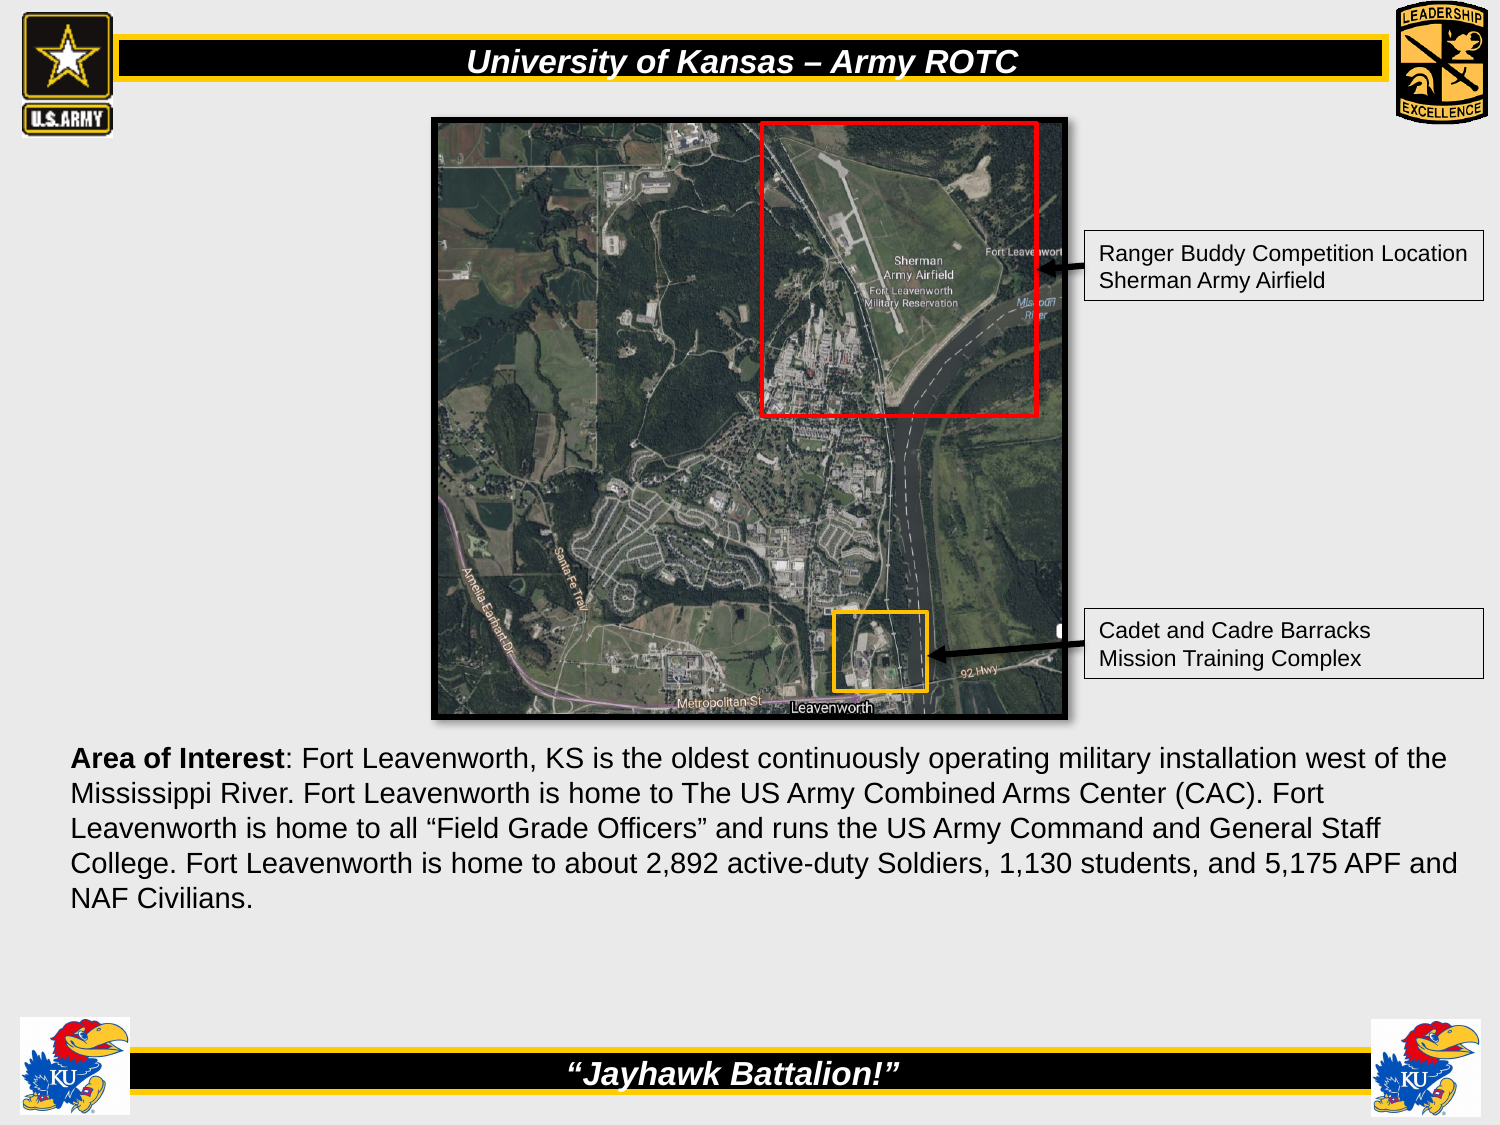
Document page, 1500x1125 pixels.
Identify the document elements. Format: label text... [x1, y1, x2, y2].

picture [22, 12, 113, 138]
picture [20, 1017, 130, 1115]
text_box Area of Interest: Fort Leavenworth, KS is the oldest continuously operating military installation west of the Mississippi River. Fort Leavenworth is home to The US Army Combined Arms Center (CAC). Fort Leavenworth is home to all “Field Grade Officers” and runs the US Army Command and General Staff College. Fort Leavenworth is home to about 2,892 active-duty Soldiers, 1,130 students, and 5,175 APF and NAF Civilians. [55, 731, 1484, 922]
picture [1396, 0, 1488, 125]
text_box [926, 643, 1085, 657]
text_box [1036, 265, 1085, 270]
picture [437, 122, 1063, 715]
picture [1371, 1019, 1481, 1117]
text_box Cadet and Cadre Barracks Mission Training Complex [1084, 608, 1484, 679]
text_box Ranger Buddy Competition Location Sherman Army Airfield [1084, 230, 1484, 301]
